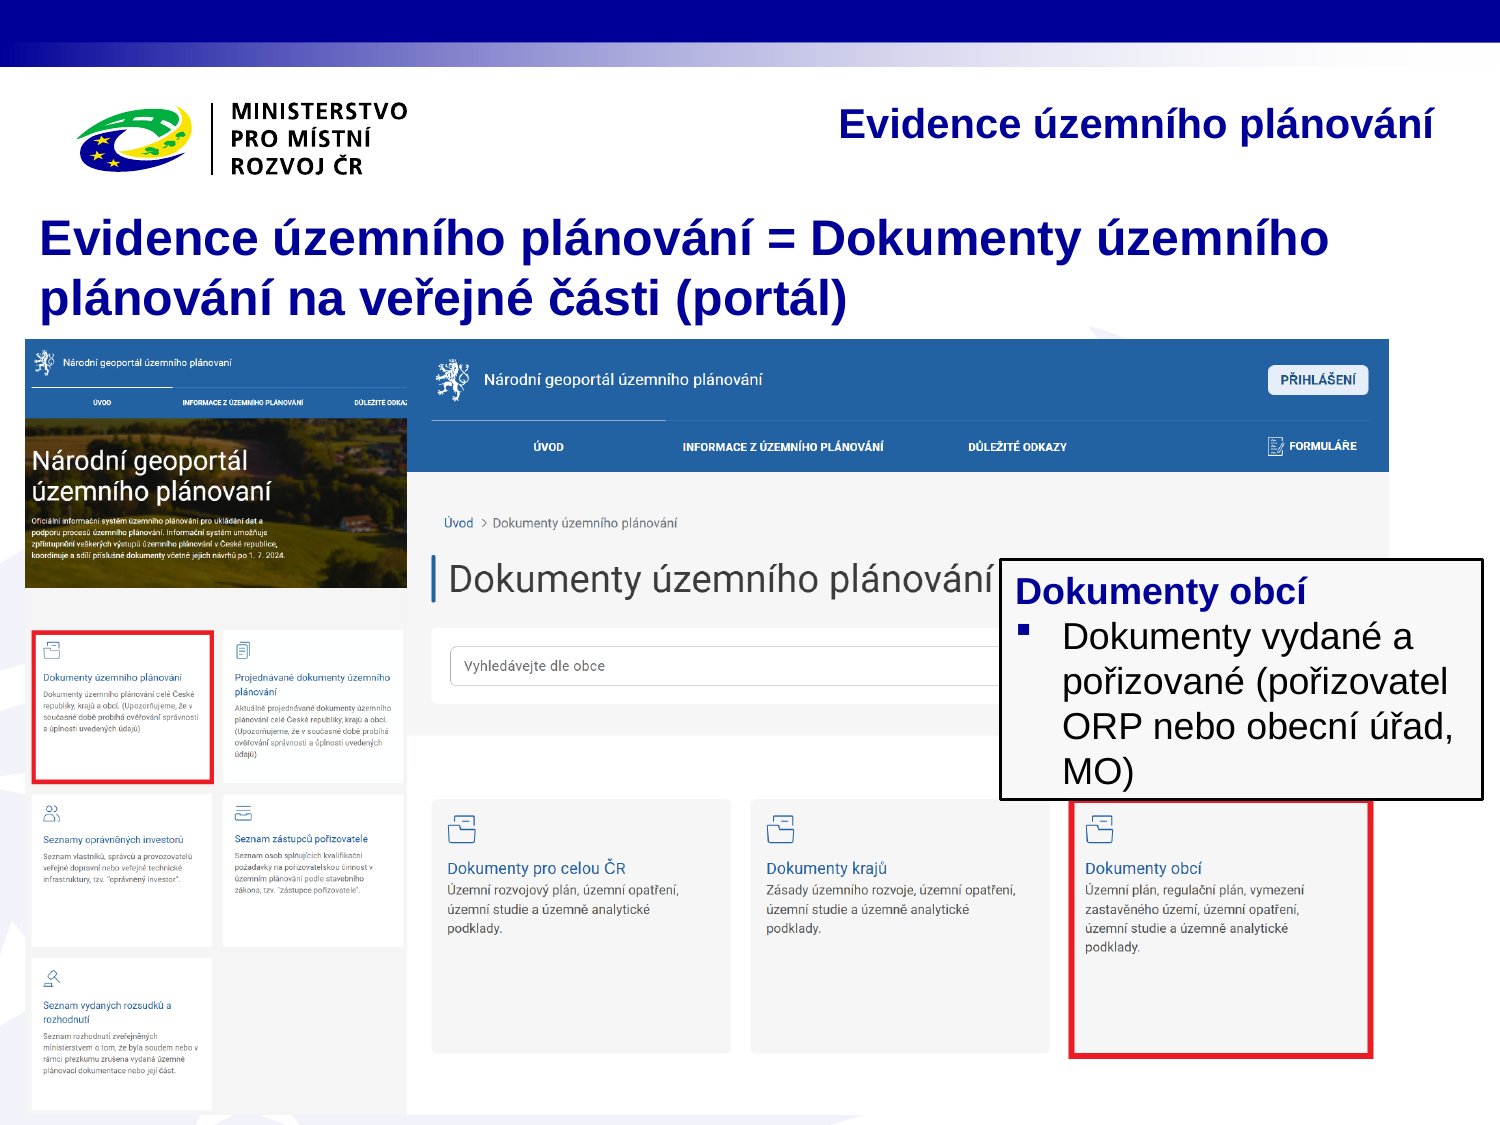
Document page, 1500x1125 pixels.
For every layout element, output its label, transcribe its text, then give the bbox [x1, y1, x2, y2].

picture [24, 338, 1389, 1115]
title Evidence územního plánování = Dokumenty územního plánování na veřejné části (portál) [25, 198, 1479, 329]
text_box Evidence územního plánování [823, 89, 1450, 155]
text_box Dokumenty obcí Dokumenty vydané a pořizované (pořizovatel ORP nebo obecní úřad, MO) [1393, 559, 1483, 800]
